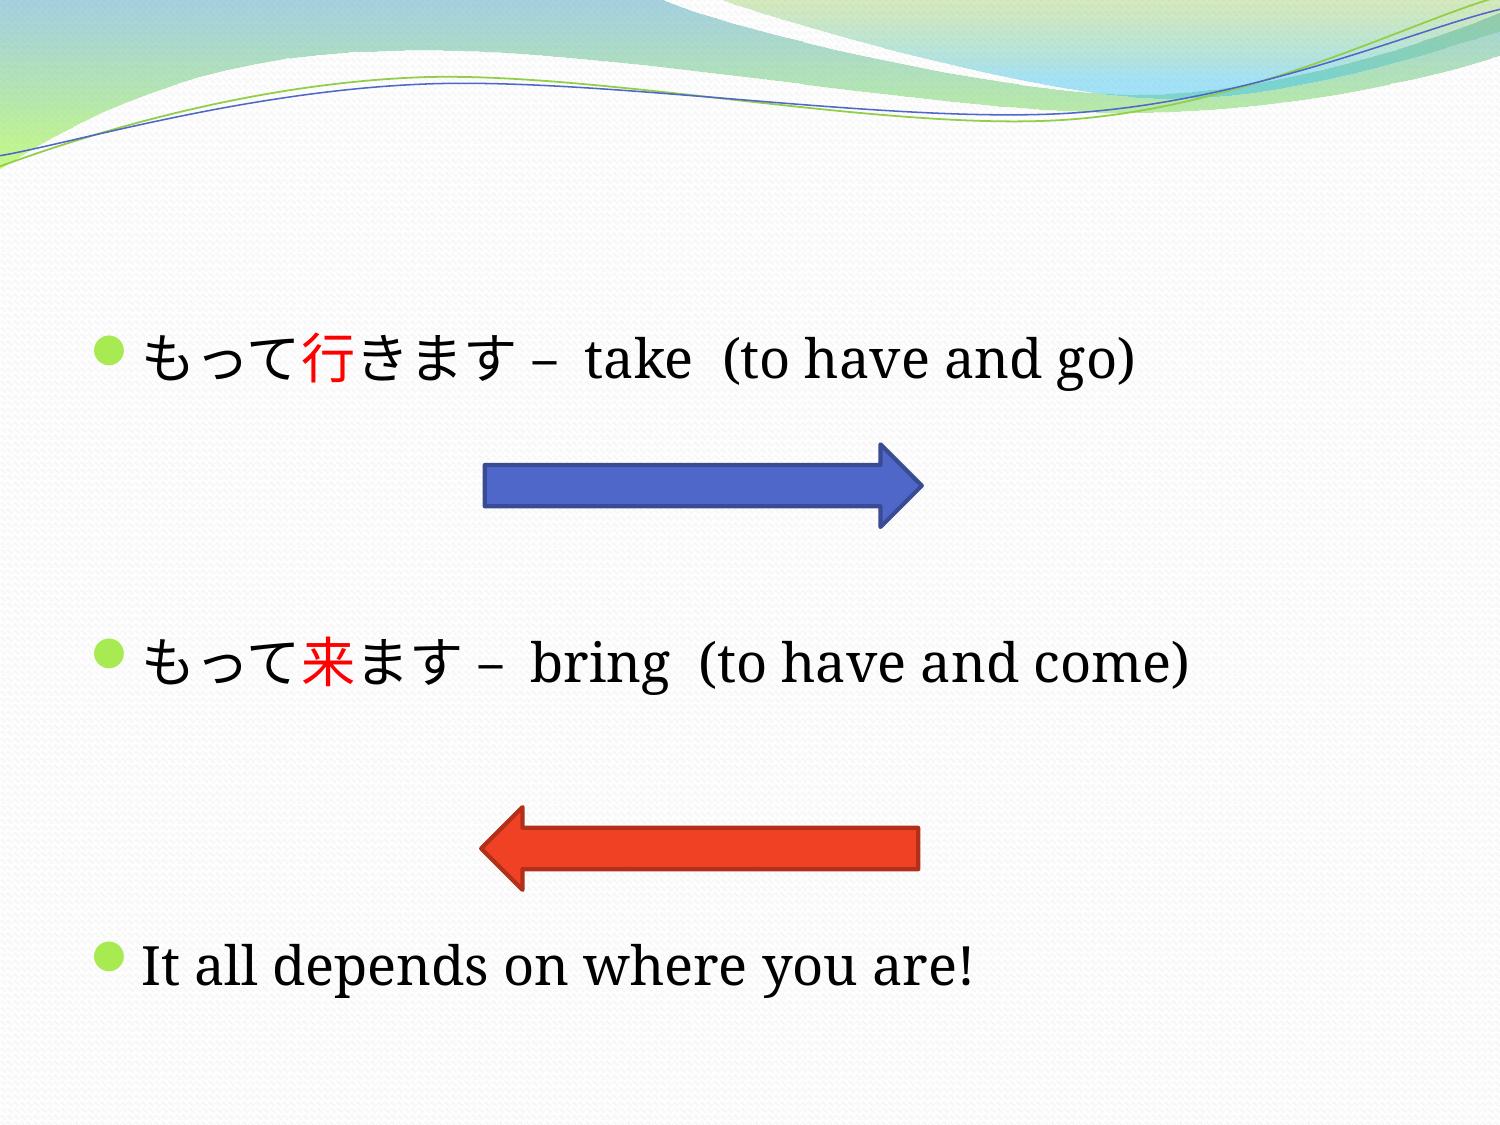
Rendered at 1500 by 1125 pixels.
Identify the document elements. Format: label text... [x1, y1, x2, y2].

text_box [482, 442, 924, 529]
text_box [479, 805, 921, 892]
list もって行きます – take (to have and go) もって来ます – bring (to have and come) It all depends on where you are! [75, 317, 1425, 1038]
